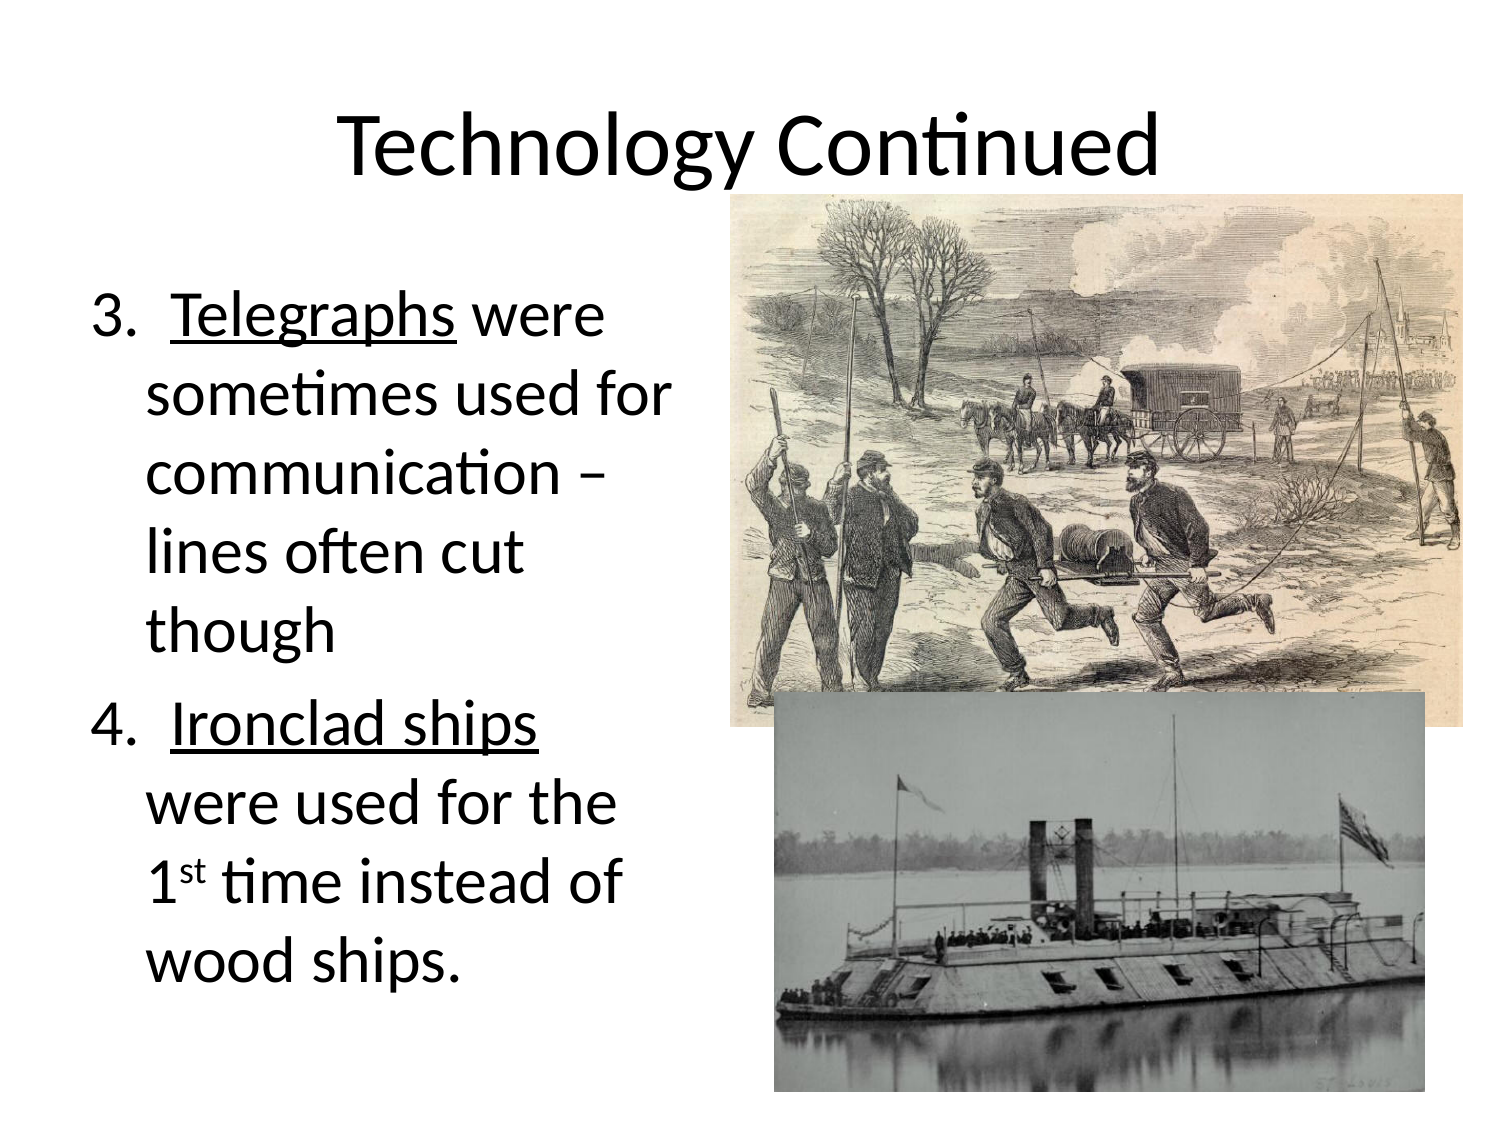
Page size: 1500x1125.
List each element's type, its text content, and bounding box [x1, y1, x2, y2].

picture [730, 193, 1463, 1093]
title Technology Continued [75, 45, 1425, 233]
list 3. Telegraphs were sometimes used for communication – lines often cut though 4. Ironclad ships were used for the 1st time instead of wood ships. [75, 262, 700, 1005]
